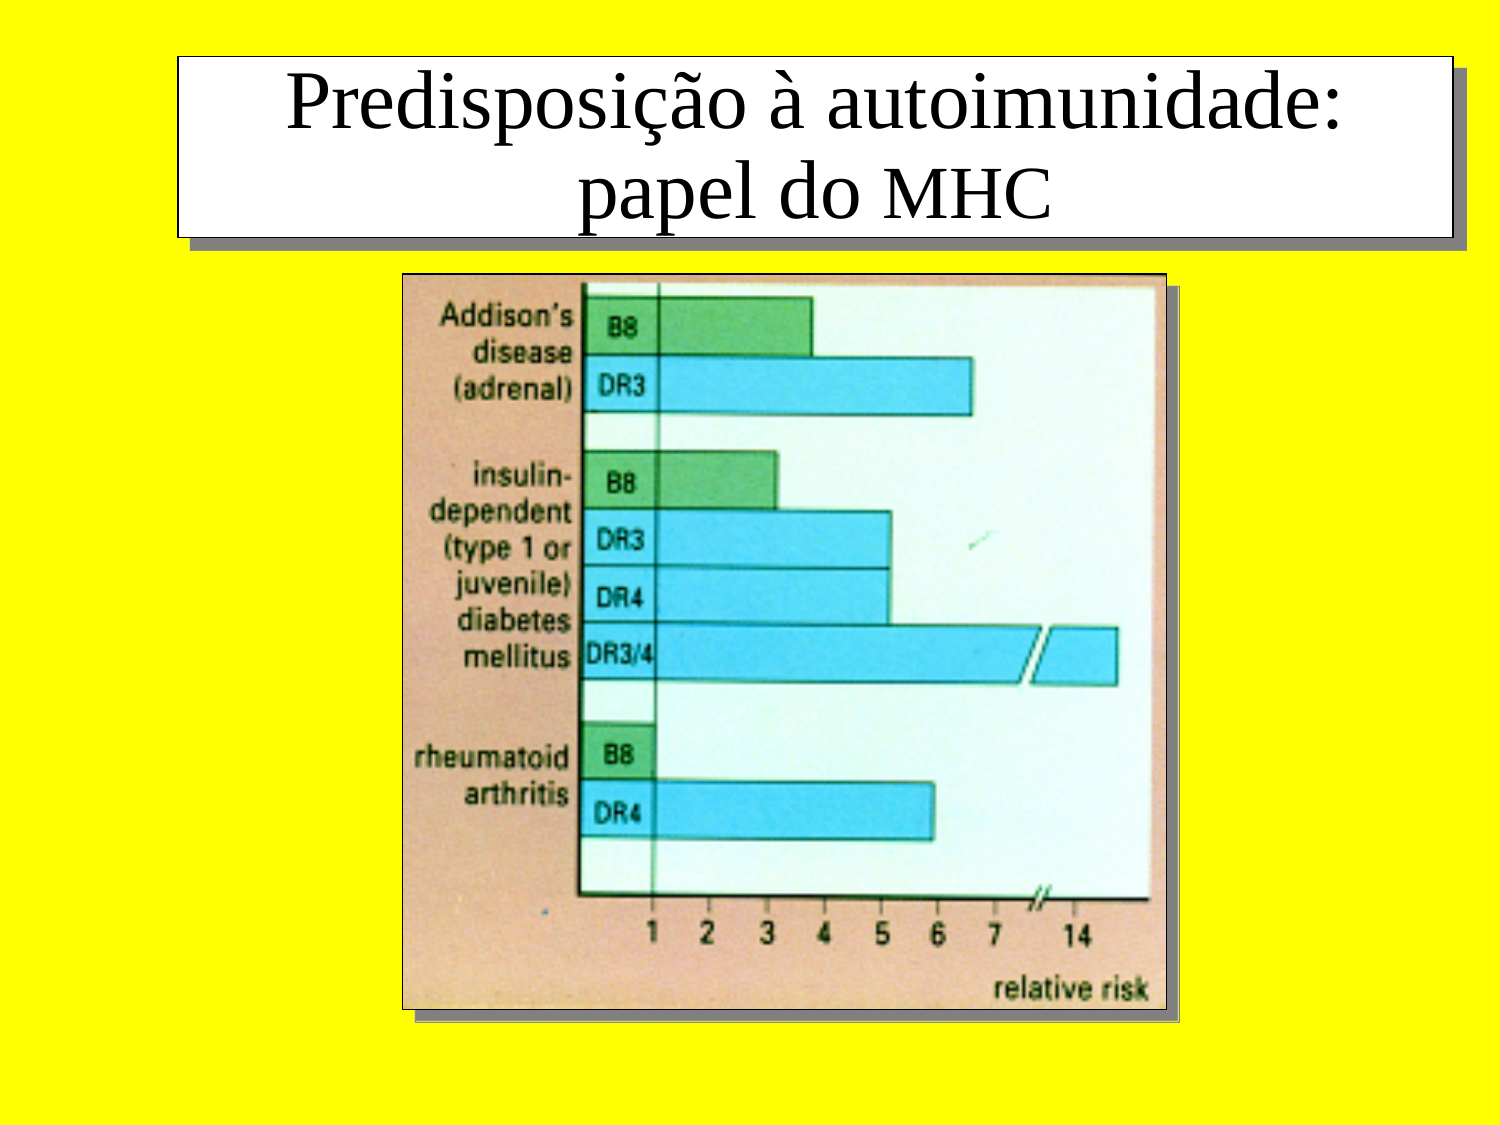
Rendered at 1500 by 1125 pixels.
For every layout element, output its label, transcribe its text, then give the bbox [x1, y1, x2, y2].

title Predisposição à autoimunidade: papel do MHC [177, 56, 1454, 238]
picture [402, 274, 1166, 1009]
